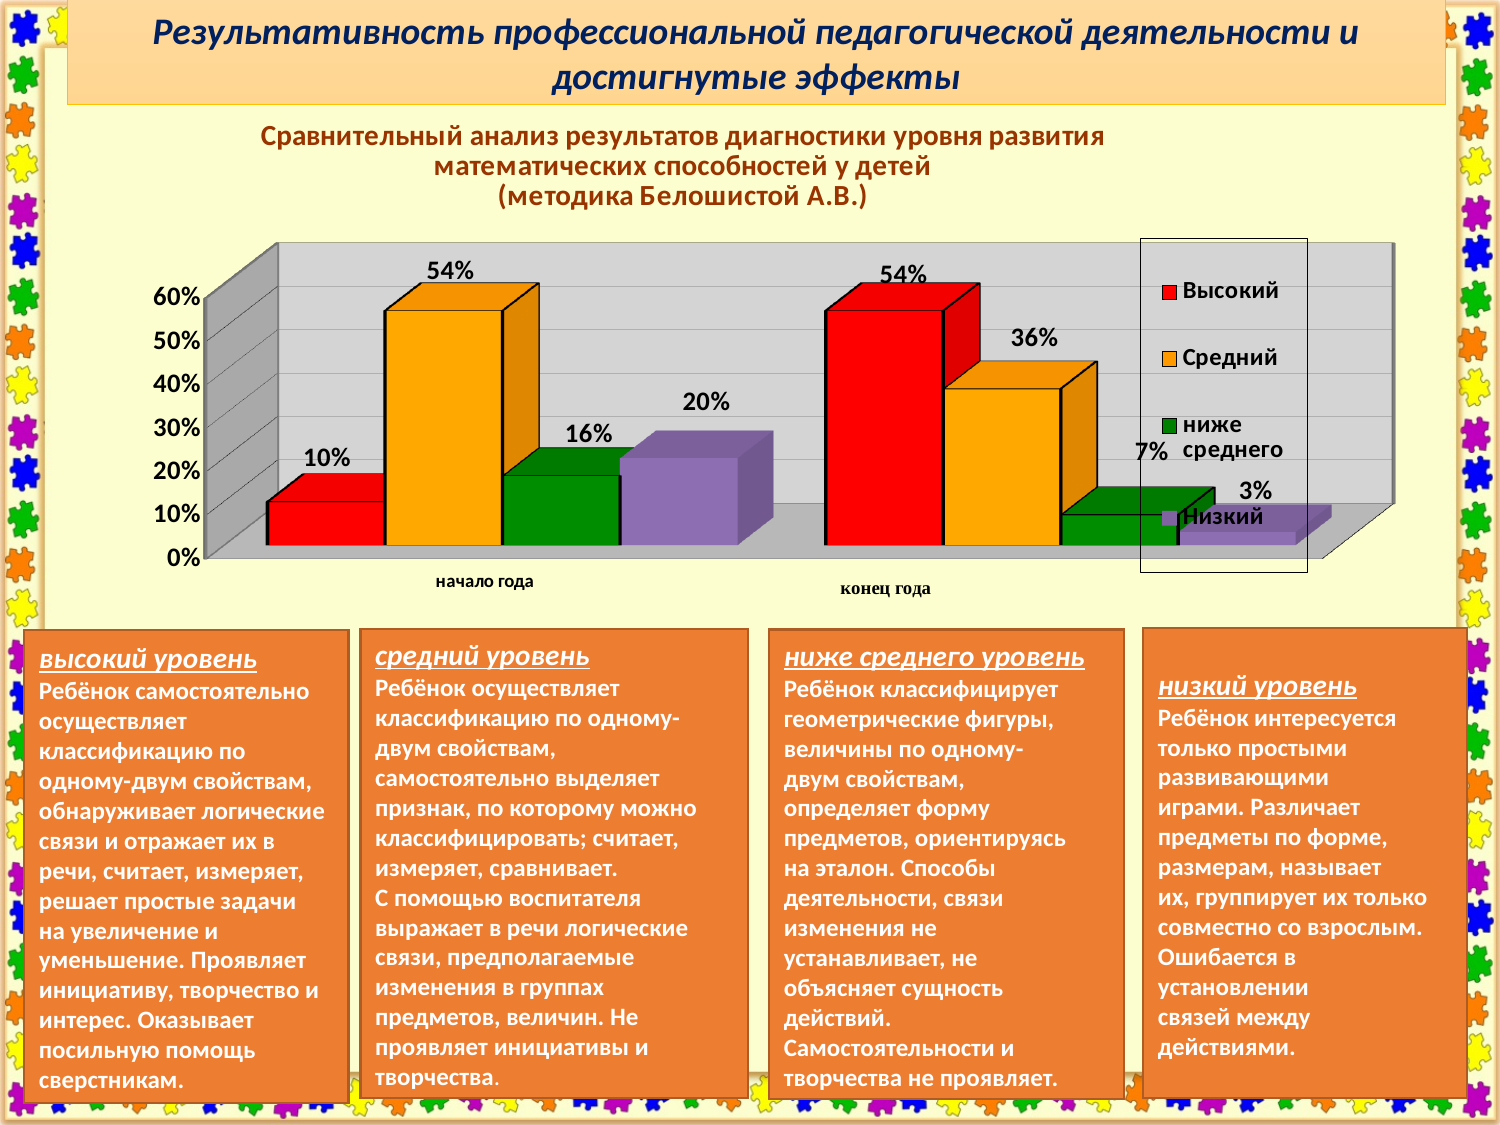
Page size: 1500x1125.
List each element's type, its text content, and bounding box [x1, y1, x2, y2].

text_box Результативность профессиональной педагогической деятельности и достигнутые эффекты [67, 0, 1446, 105]
picture [0, 0, 1500, 1125]
text_box ниже среднего уровень Ребёнок классифицирует геометрические фигуры, величины по одному- двум свойствам, определяет форму предметов, ориентируясь на эталон. Способы деятельности, связи изменения не устанавливает, не объясняет сущность действий. Самостоятельности и творчества не проявляет. [768, 669, 1125, 1100]
chart [75, 115, 1416, 669]
text_box средний уровень Ребёнок осуществляет классификацию по одному-двум свойствам, самостоятельно выделяет признак, по которому можно классифицировать; считает, измеряет, сравнивает. С помощью воспитателя выражает в речи логические связи, предполагаемые изменения в группах предметов, величин. Не проявляет инициативы и творчества. [359, 669, 749, 1099]
text_box высокий уровень Ребёнок самостоятельно осуществляет классификацию по одному-двум свойствам, обнаруживает логические связи и отражает их в речи, считает, измеряет, решает простые задачи на увеличение и уменьшение. Проявляет инициативу, творчество и интерес. Оказывает посильную помощь сверстникам. [23, 629, 350, 1104]
text_box низкий уровень Ребёнок интересуется только простыми развивающими играми. Различает предметы по форме, размерам, называет их, группирует их только совместно со взрослым. Ошибается в установлении связей между действиями. [1142, 627, 1468, 1099]
